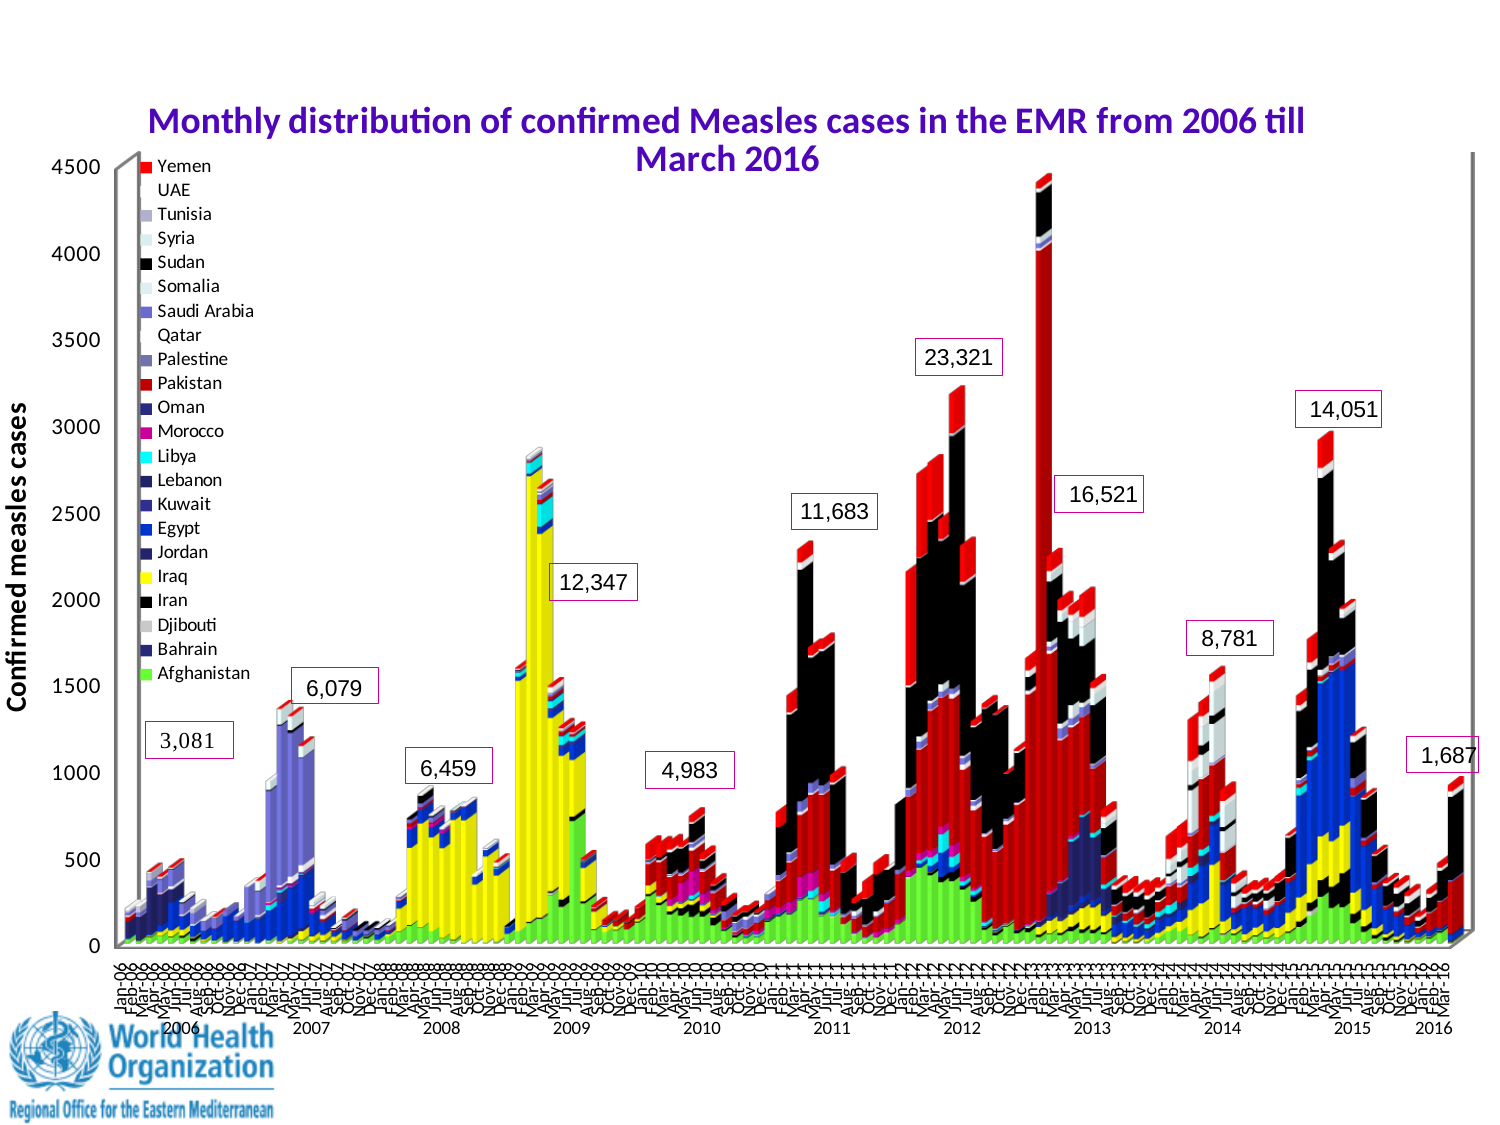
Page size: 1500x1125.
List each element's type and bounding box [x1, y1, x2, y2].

picture [0, 1064, 290, 1125]
chart [0, 66, 1483, 1064]
